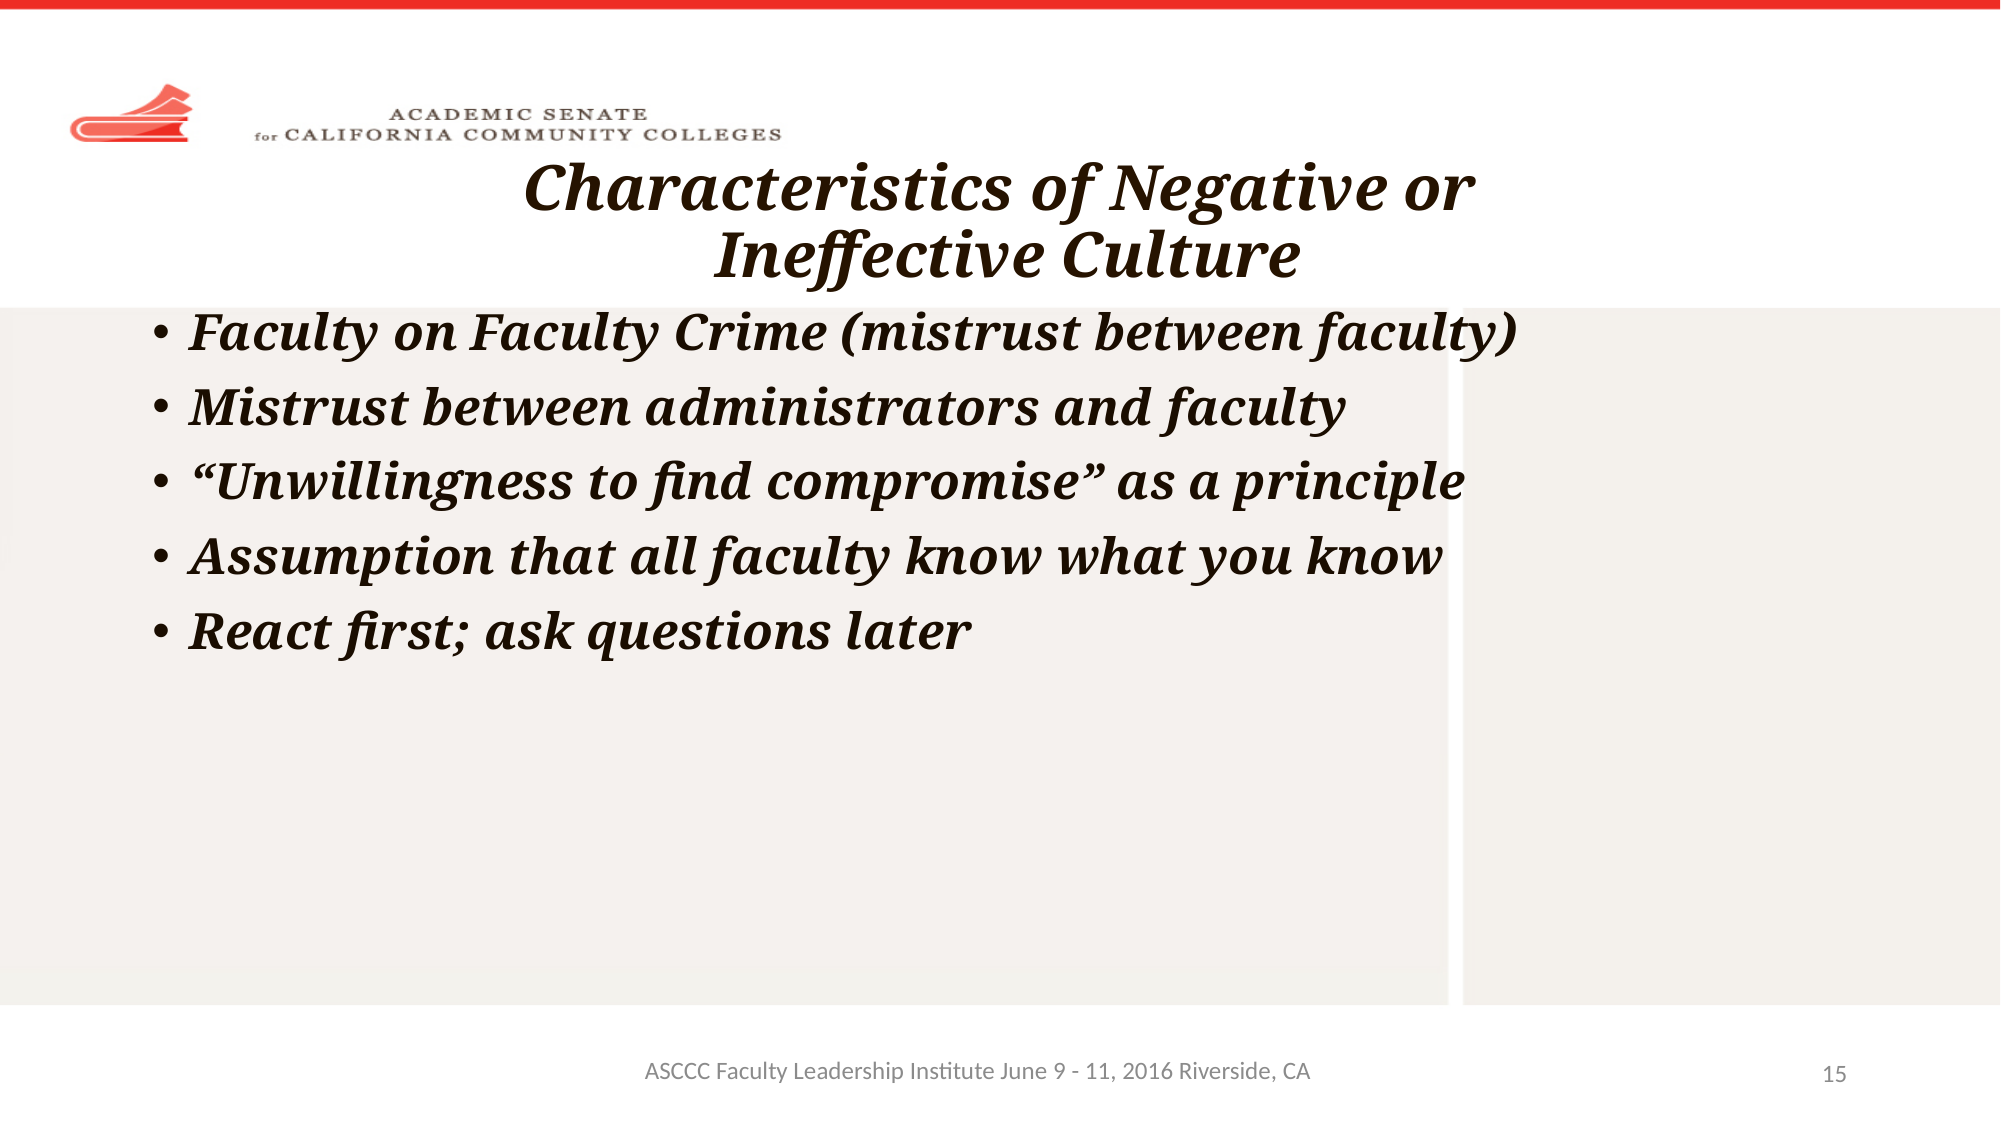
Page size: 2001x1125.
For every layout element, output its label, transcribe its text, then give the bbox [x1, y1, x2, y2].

list Faculty on Faculty Crime (mistrust between faculty) Mistrust between administrators and faculty “Unwillingness to find compromise” as a principle Assumption that all faculty know what you know React first; ask questions later [137, 299, 1863, 1014]
slide_number 15 [1412, 1042, 1863, 1103]
title Characteristics of Negative or Ineffective Culture [137, 148, 1863, 299]
footer ASCCC Faculty Leadership Institute June 9 - 11, 2016 Riverside, CA [619, 1036, 1338, 1103]
picture [0, 0, 2001, 1125]
